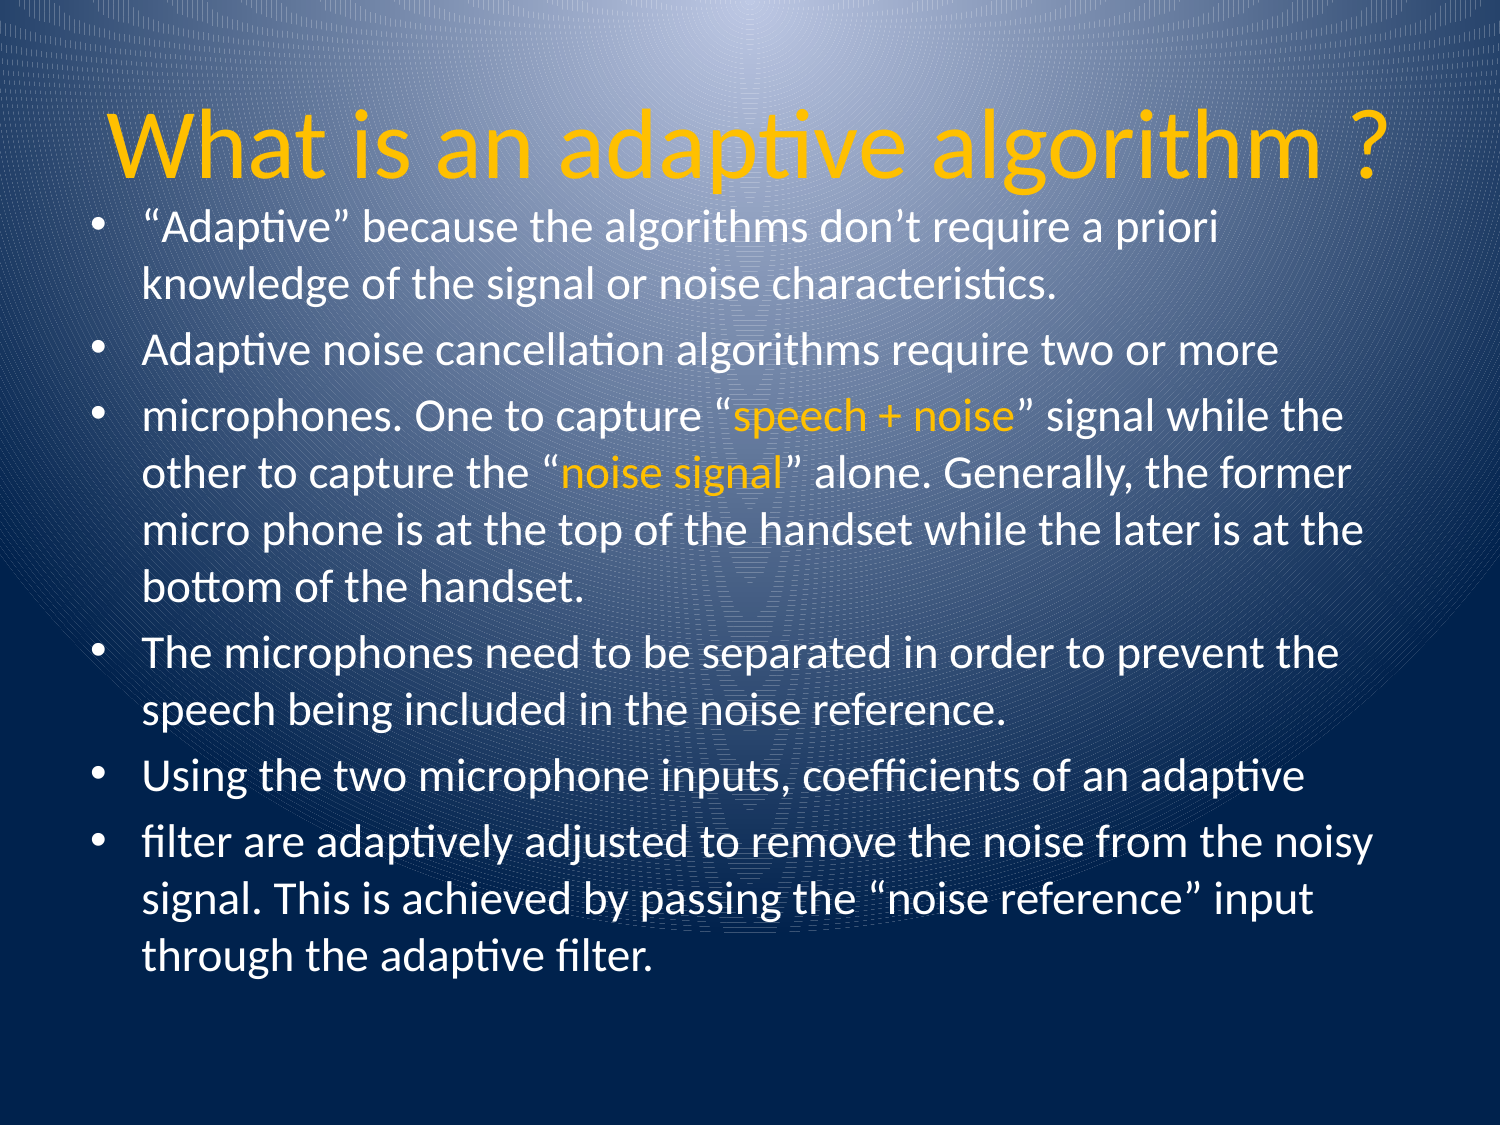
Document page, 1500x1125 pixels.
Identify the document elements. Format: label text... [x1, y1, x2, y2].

list “Adaptive” because the algorithms don’t require a priori knowledge of the signal or noise characteristics. Adaptive noise cancellation algorithms require two or more microphones. One to capture “speech + noise” signal while the other to capture the “noise signal” alone. Generally, the former micro phone is at the top of the handset while the later is at the bottom of the handset. The microphones need to be separated in order to prevent the speech being included in the noise reference. Using the two microphone inputs, coefficients of an adaptive filter are adaptively adjusted to remove the noise from the noisy signal. This is achieved by passing the “noise reference” input through the adaptive filter. [75, 187, 1450, 1005]
title What is an adaptive algorithm ? [75, 45, 1425, 187]
